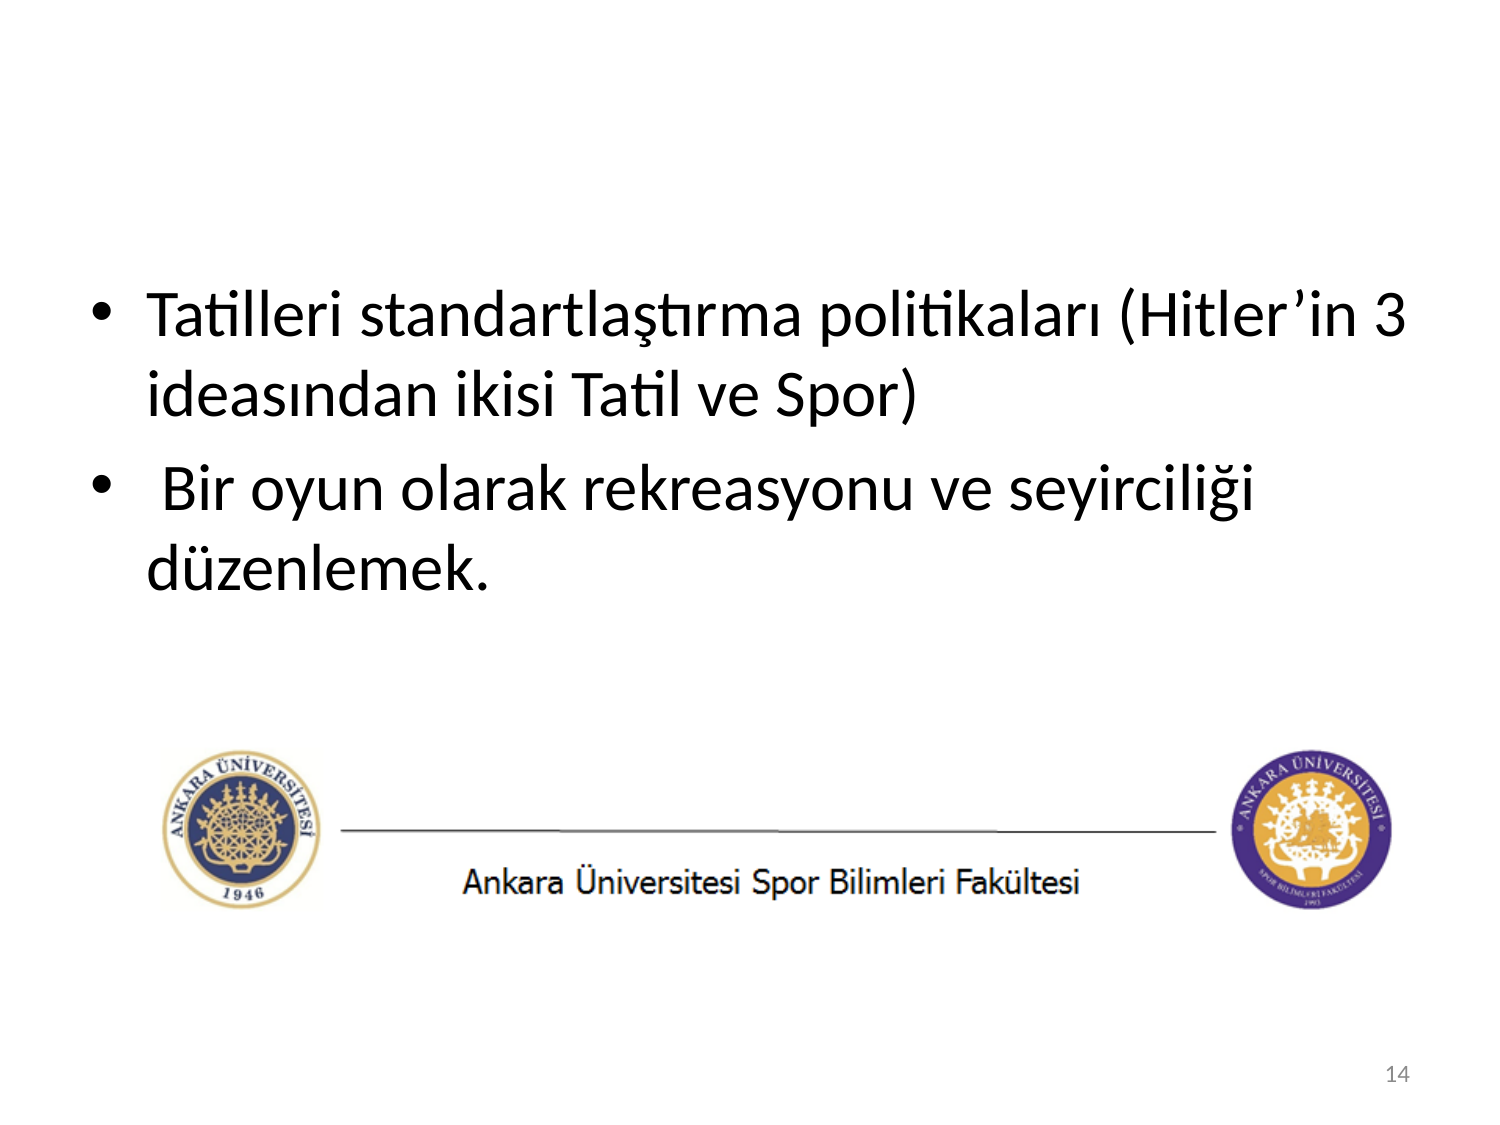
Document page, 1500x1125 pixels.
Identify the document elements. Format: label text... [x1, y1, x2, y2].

list Tatilleri standartlaştırma politikaları (Hitler’in 3 ideasından ikisi Tatil ve Spor) Bir oyun olarak rekreasyonu ve seyirciliği düzenlemek. [75, 262, 1425, 1005]
slide_number 14 [1074, 1042, 1425, 1103]
picture [147, 739, 1409, 925]
